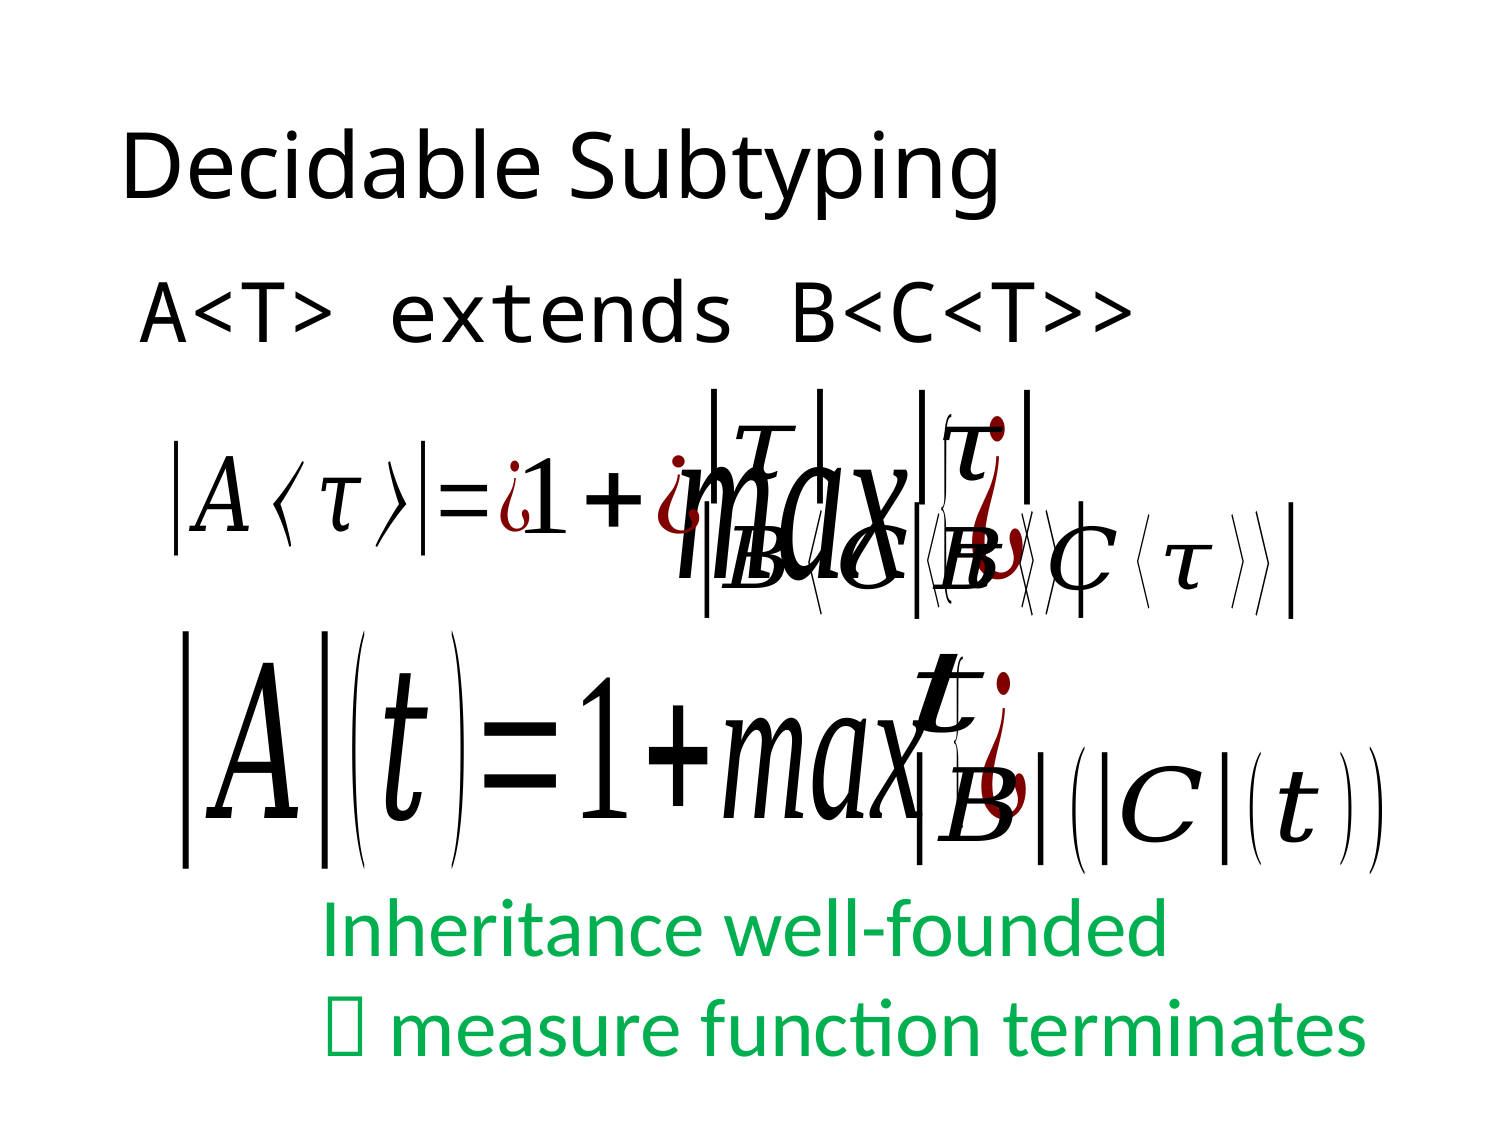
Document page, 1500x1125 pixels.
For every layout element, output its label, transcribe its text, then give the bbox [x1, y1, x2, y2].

text_box Inheritance well-founded  measure function terminates [305, 866, 1385, 1081]
title Decidable Subtyping [103, 59, 1397, 278]
text_box A<T> extends B<C<T>> [124, 251, 1154, 367]
